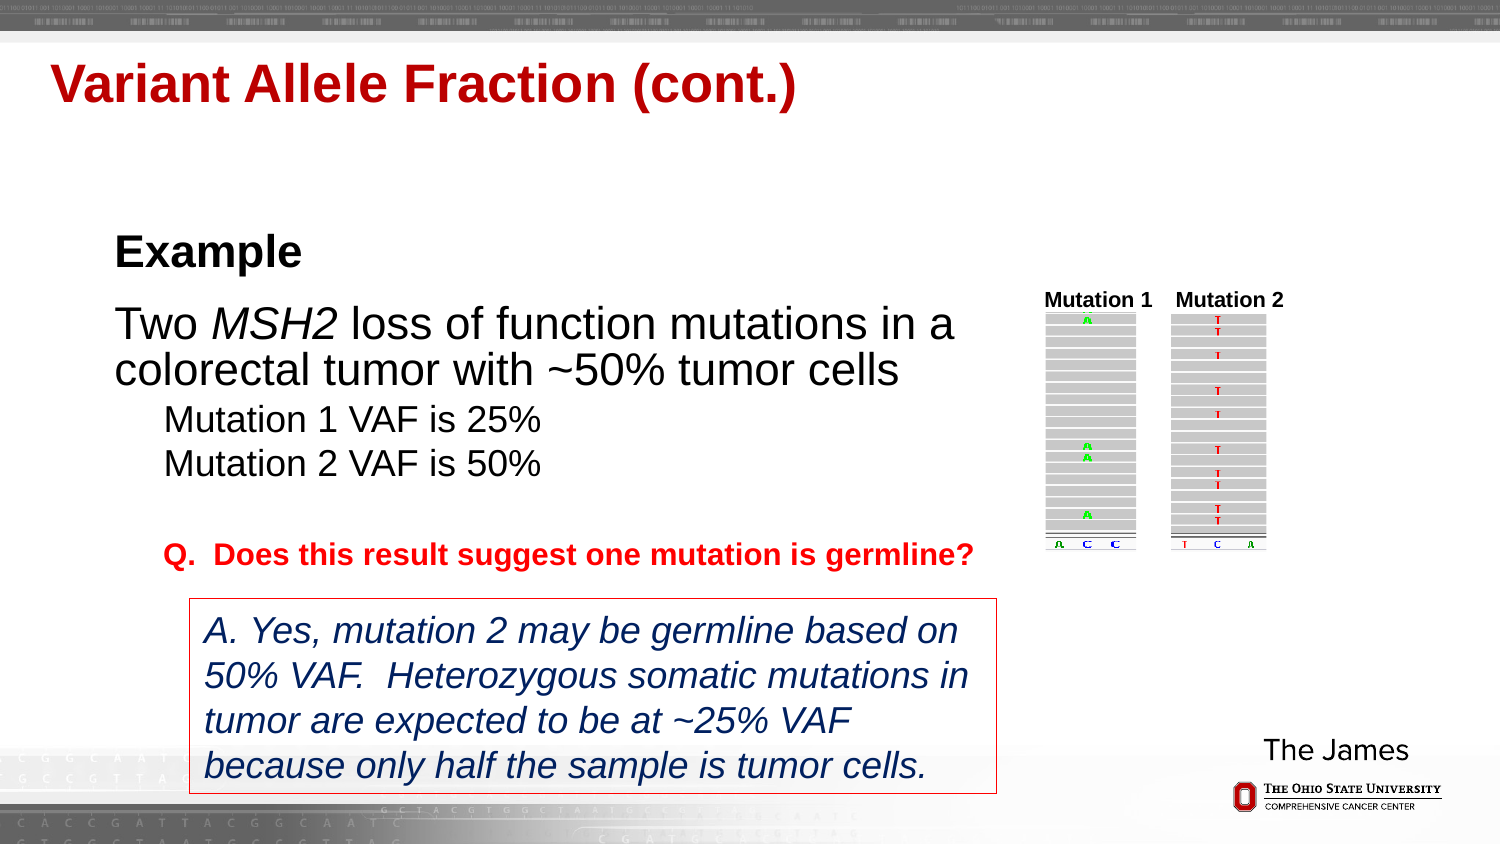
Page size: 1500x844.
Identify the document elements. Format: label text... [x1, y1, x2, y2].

picture [0, 739, 1500, 844]
picture [1170, 314, 1267, 553]
text_box Q. Does this result suggest one mutation is germline? [148, 526, 1060, 580]
picture [0, 0, 1500, 47]
title Variant Allele Fraction (cont.) [38, 52, 1443, 155]
text_box Mutation 1 [1029, 278, 1160, 320]
picture [1045, 312, 1137, 552]
text_box Mutation 2 [1160, 278, 1299, 320]
text_box A. Yes, mutation 2 may be germline based on 50% VAF. Heterozygous somatic mutations in tumor are expected to be at ~25% VAF because only half the sample is tumor cells. [189, 598, 997, 794]
list Example Two MSH2 loss of function mutations in a colorectal tumor with ~50% tumor cells Mutation 1 VAF is 25% Mutation 2 VAF is 50% [102, 224, 1016, 717]
